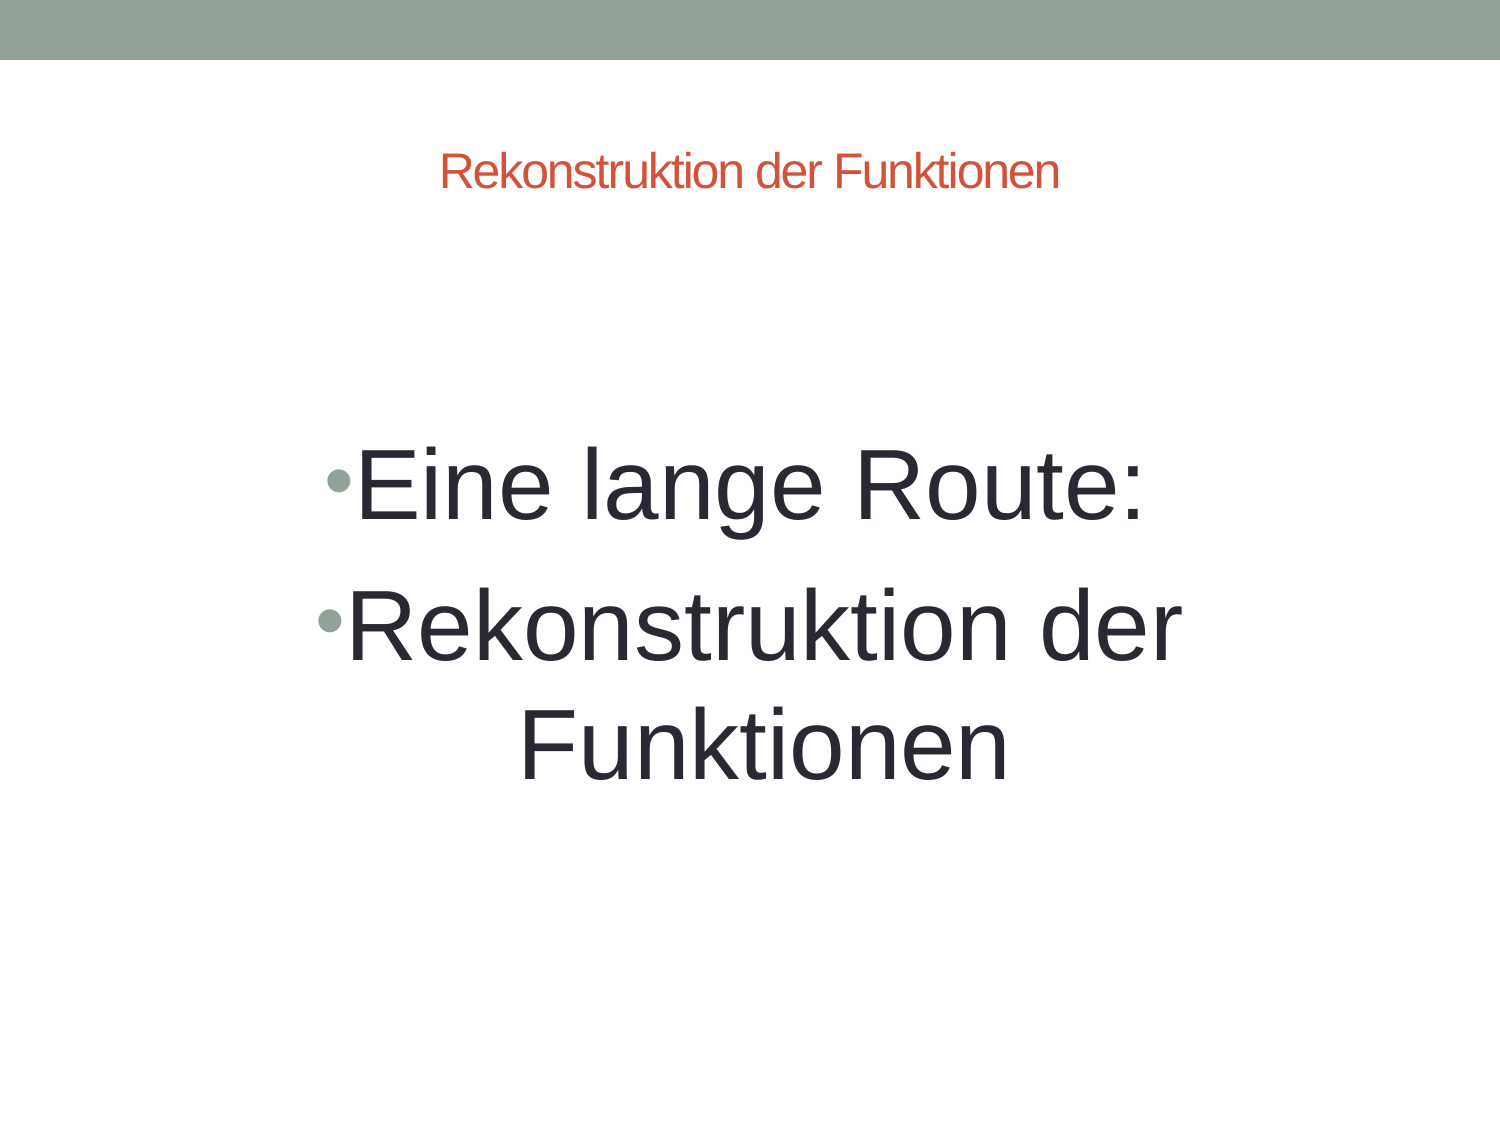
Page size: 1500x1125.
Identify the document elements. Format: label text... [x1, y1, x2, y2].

title Rekonstruktion der Funktionen [75, 87, 1425, 250]
list Eine lange Route: Rekonstruktion der Funktionen [75, 262, 1425, 1063]
